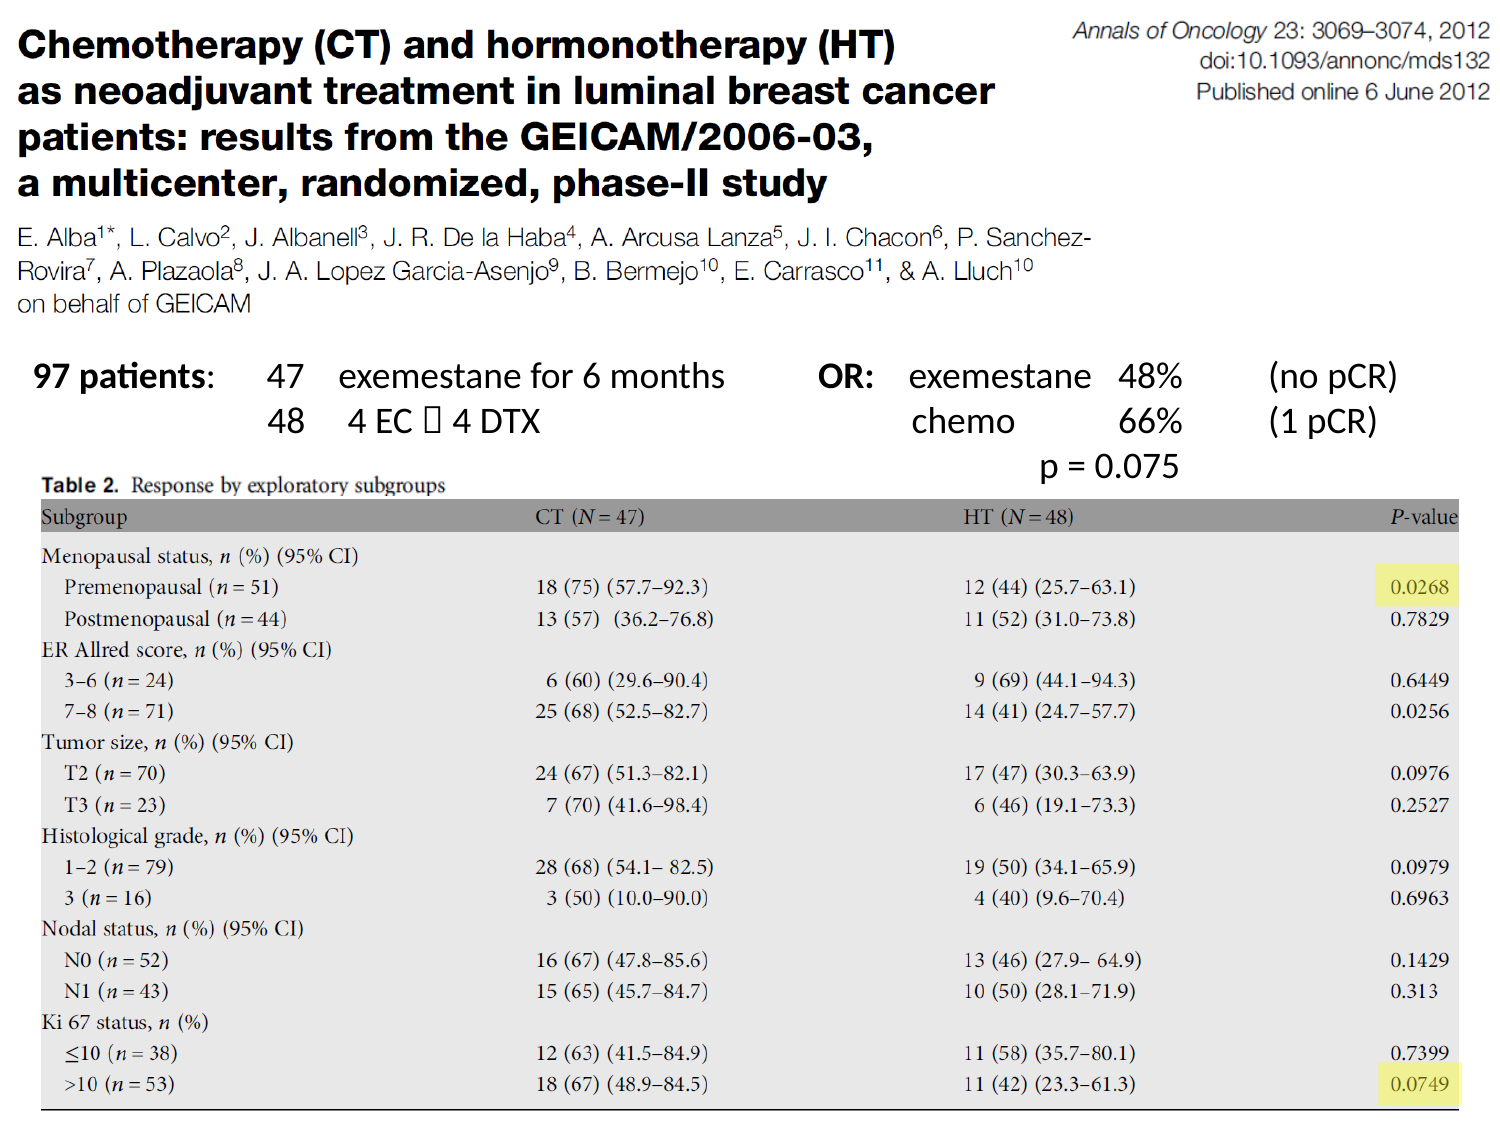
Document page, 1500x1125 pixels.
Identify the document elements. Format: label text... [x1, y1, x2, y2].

text_box OR: exemestane 48% (no pCR) chemo 66% (1 pCR) p = 0.075 [803, 343, 1482, 494]
picture [0, 14, 1500, 318]
picture [37, 467, 1464, 1112]
text_box 97 patients: 47 exemestane for 6 months 48 4 EC  4 DTX [17, 343, 742, 449]
